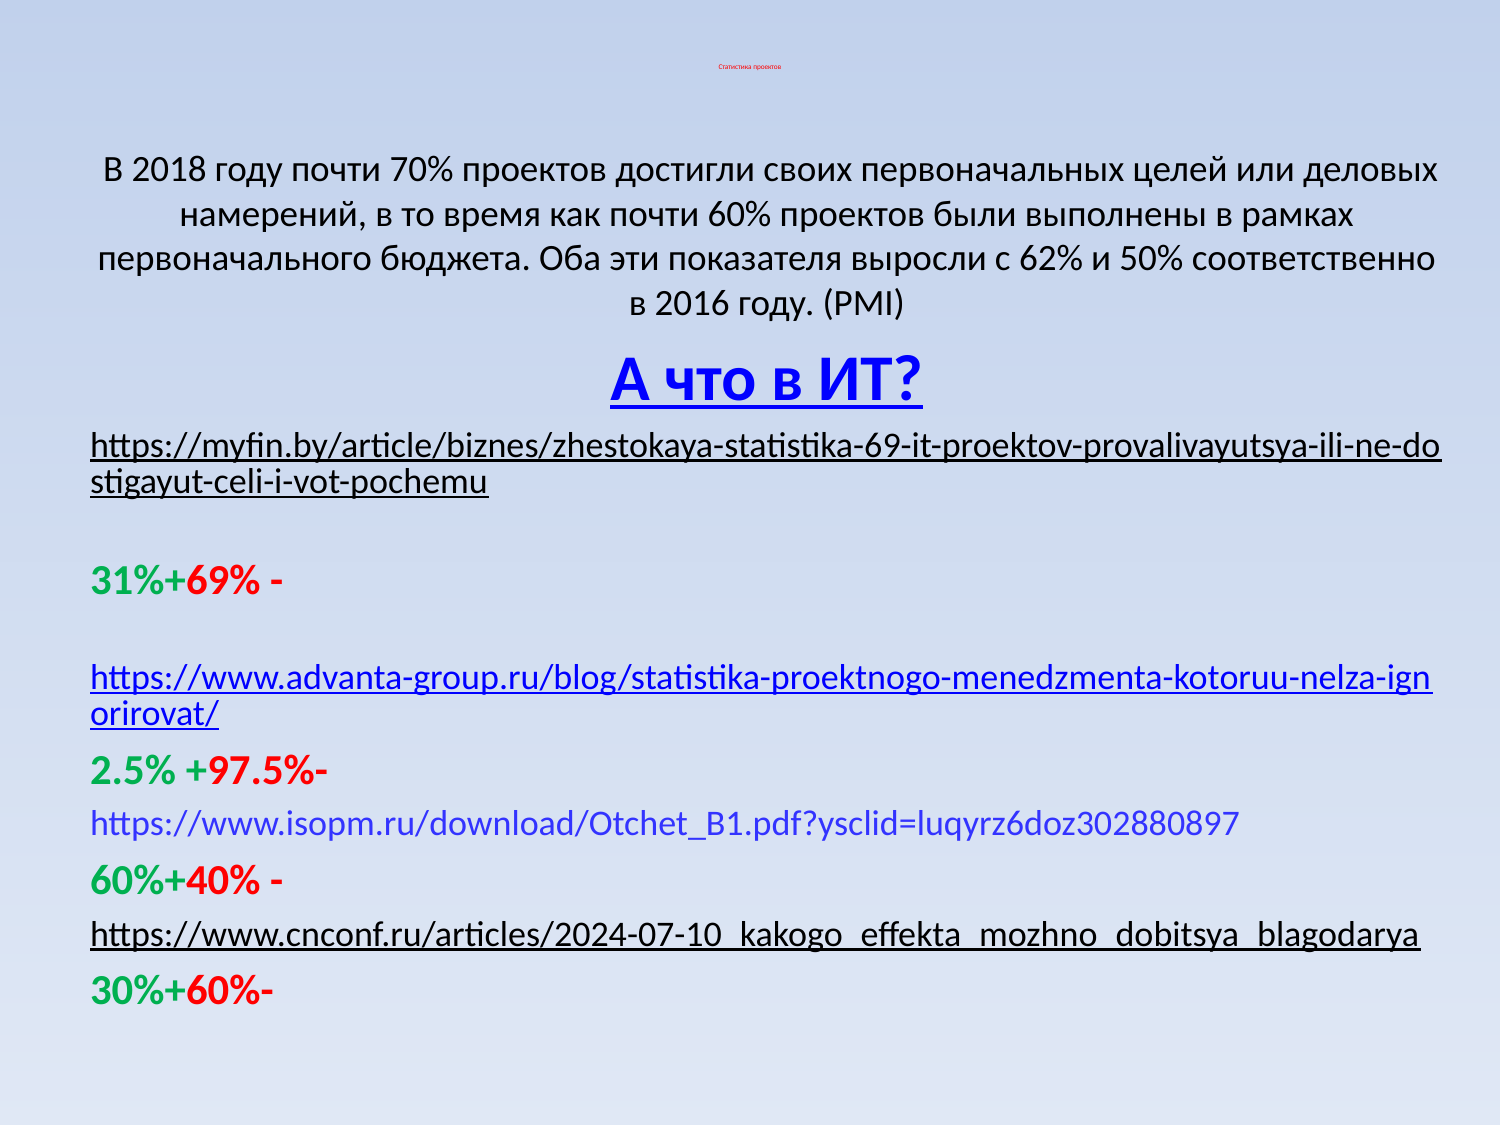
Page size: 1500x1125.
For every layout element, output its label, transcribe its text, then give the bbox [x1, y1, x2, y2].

list В 2018 году почти 70% проектов достигли своих первоначальных целей или деловых намерений, в то время как почти 60% проектов были выполнены в рамках первоначального бюджета. Оба эти показателя выросли с 62% и 50% соответственно в 2016 году. (PMI) А что в ИТ? https://myfin.by/article/biznes/zhestokaya-statistika-69-it-proektov-provalivayutsya-ili-ne-dostigayut-celi-i-vot-pochemu 31%+69% - https://www.advanta-group.ru/blog/statistika-proektnogo-menedzmenta-kotoruu-nelza-ignorirovat/ 2.5% +97.5%- https://www.isopm.ru/download/Otchet_B1.pdf?ysclid=luqyrz6doz302880897 60%+40% - https://www.cnconf.ru/articles/2024-07-10_kakogo_effekta_mozhno_dobitsya_blagodarya 30%+60%- [75, 137, 1459, 1005]
title Статистика проектов [75, 54, 1425, 79]
